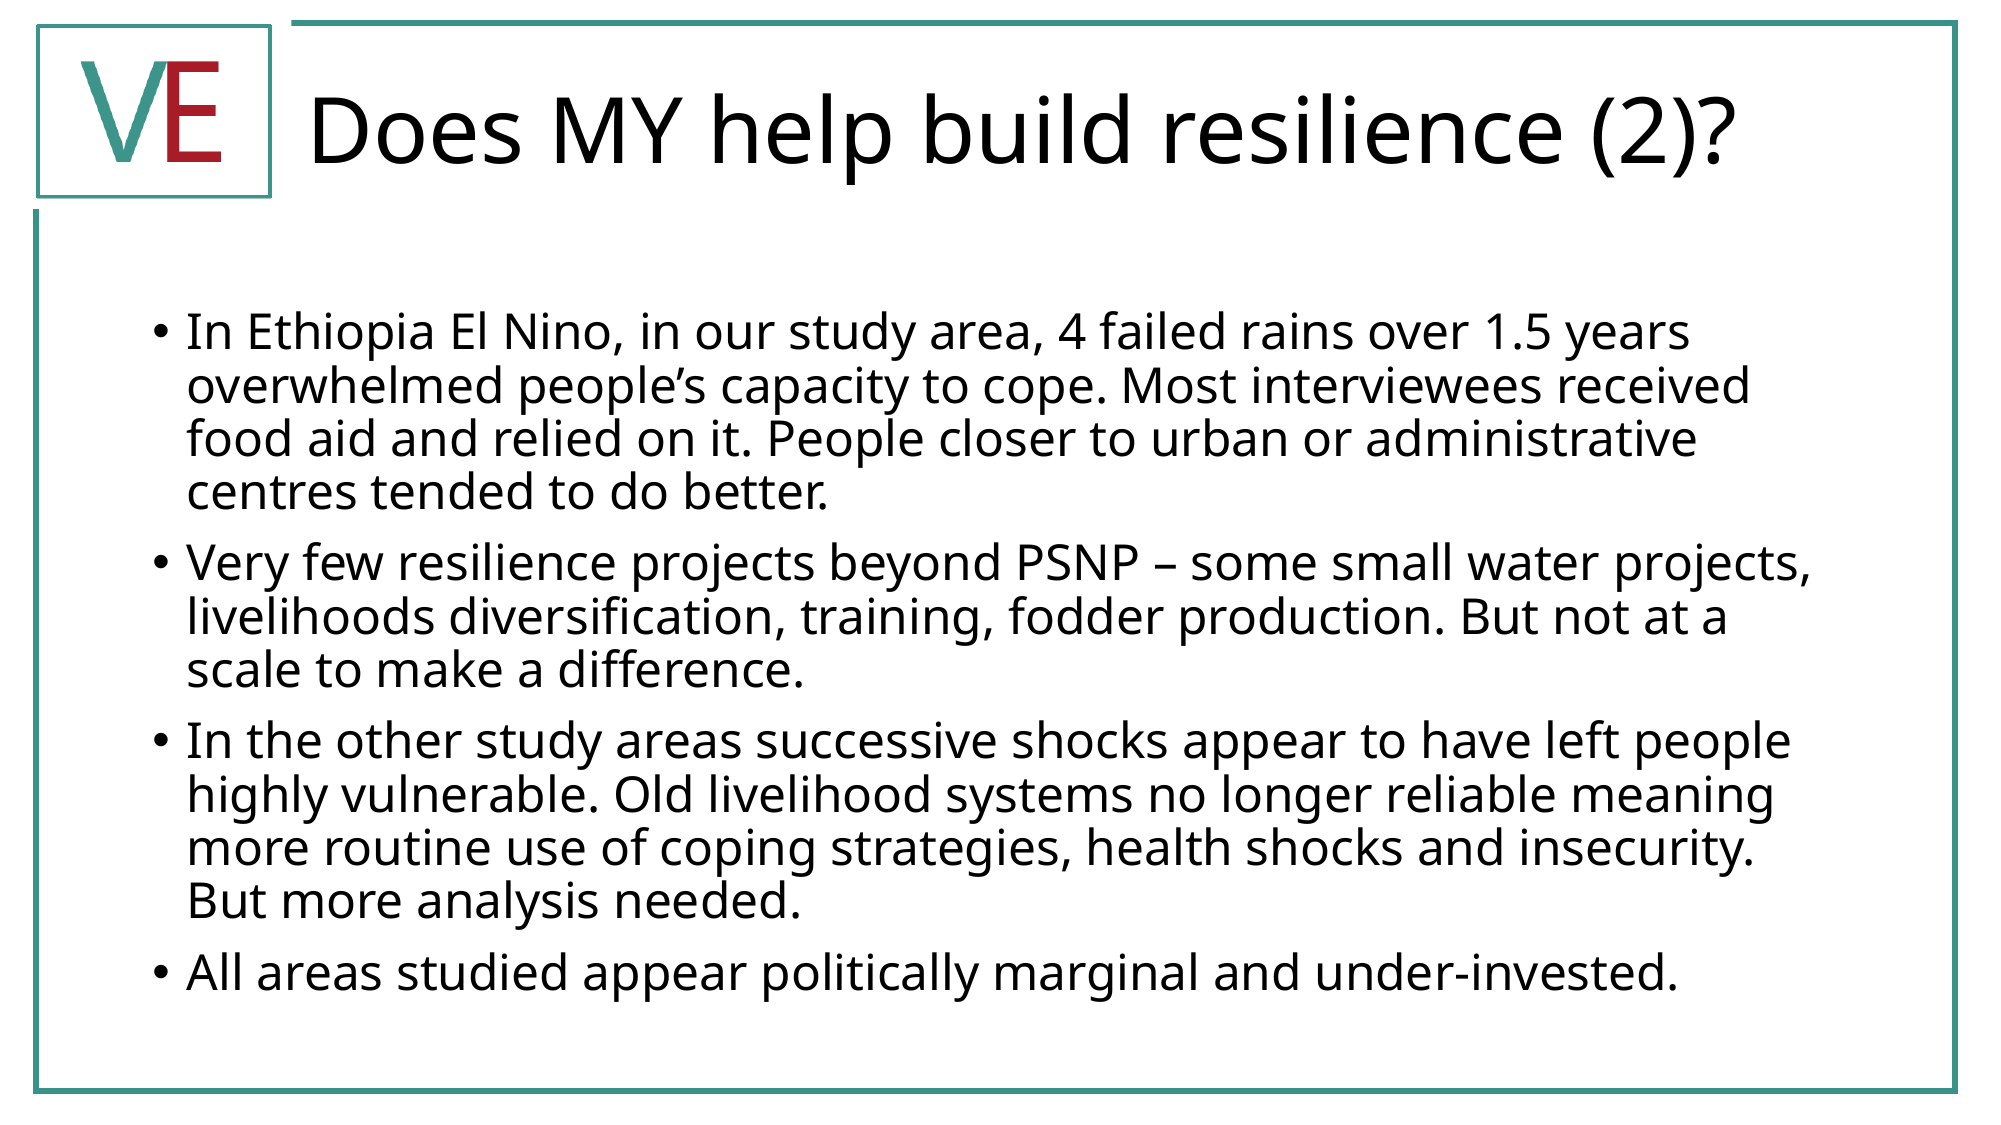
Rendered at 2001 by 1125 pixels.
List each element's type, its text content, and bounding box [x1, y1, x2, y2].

text_box [35, 22, 1956, 1092]
picture [19, 10, 292, 209]
title Does MY help build resilience (2)? [292, 59, 1863, 209]
list In Ethiopia El Nino, in our study area, 4 failed rains over 1.5 years overwhelmed people’s capacity to cope. Most interviewees received food aid and relied on it. People closer to urban or administrative centres tended to do better. Very few resilience projects beyond PSNP – some small water projects, livelihoods diversification, training, fodder production. But not at a scale to make a difference. In the other study areas successive shocks appear to have left people highly vulnerable. Old livelihood systems no longer reliable meaning more routine use of coping strategies, health shocks and insecurity. But more analysis needed. All areas studied appear politically marginal and under-invested. [137, 299, 1863, 1014]
